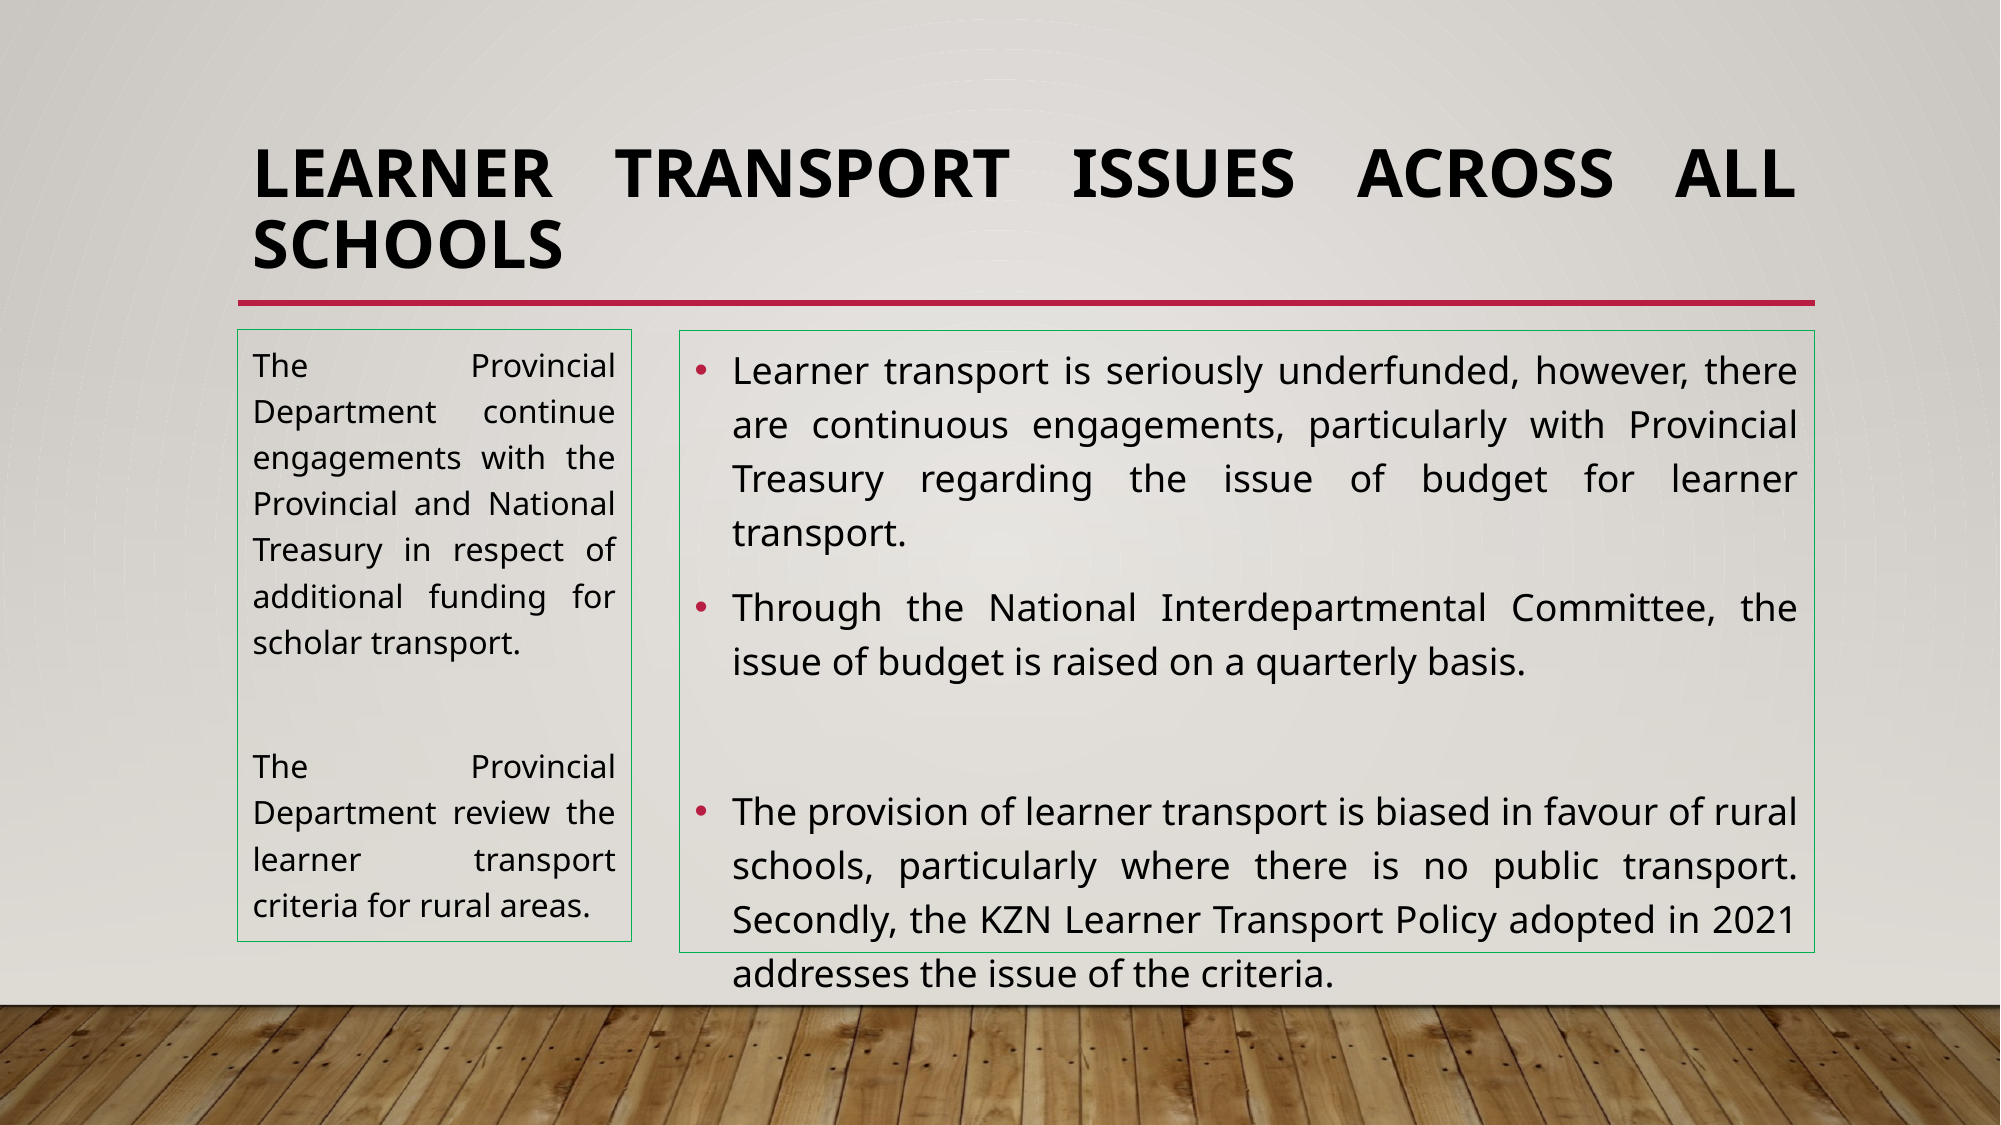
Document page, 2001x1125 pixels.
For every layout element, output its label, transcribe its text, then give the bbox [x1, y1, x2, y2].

list Learner transport is seriously underfunded, however, there are continuous engagements, particularly with Provincial Treasury regarding the issue of budget for learner transport. Through the National Interdepartmental Committee, the issue of budget is raised on a quarterly basis. The provision of learner transport is biased in favour of rural schools, particularly where there is no public transport. Secondly, the KZN Learner Transport Policy adopted in 2021 addresses the issue of the criteria. [679, 330, 1815, 953]
title Learner transport issues across all schools [237, 132, 1814, 306]
picture [0, 1005, 2000, 1125]
list The Provincial Department continue engagements with the Provincial and National Treasury in respect of additional funding for scholar transport. The Provincial Department review the learner transport criteria for rural areas. [237, 329, 632, 942]
